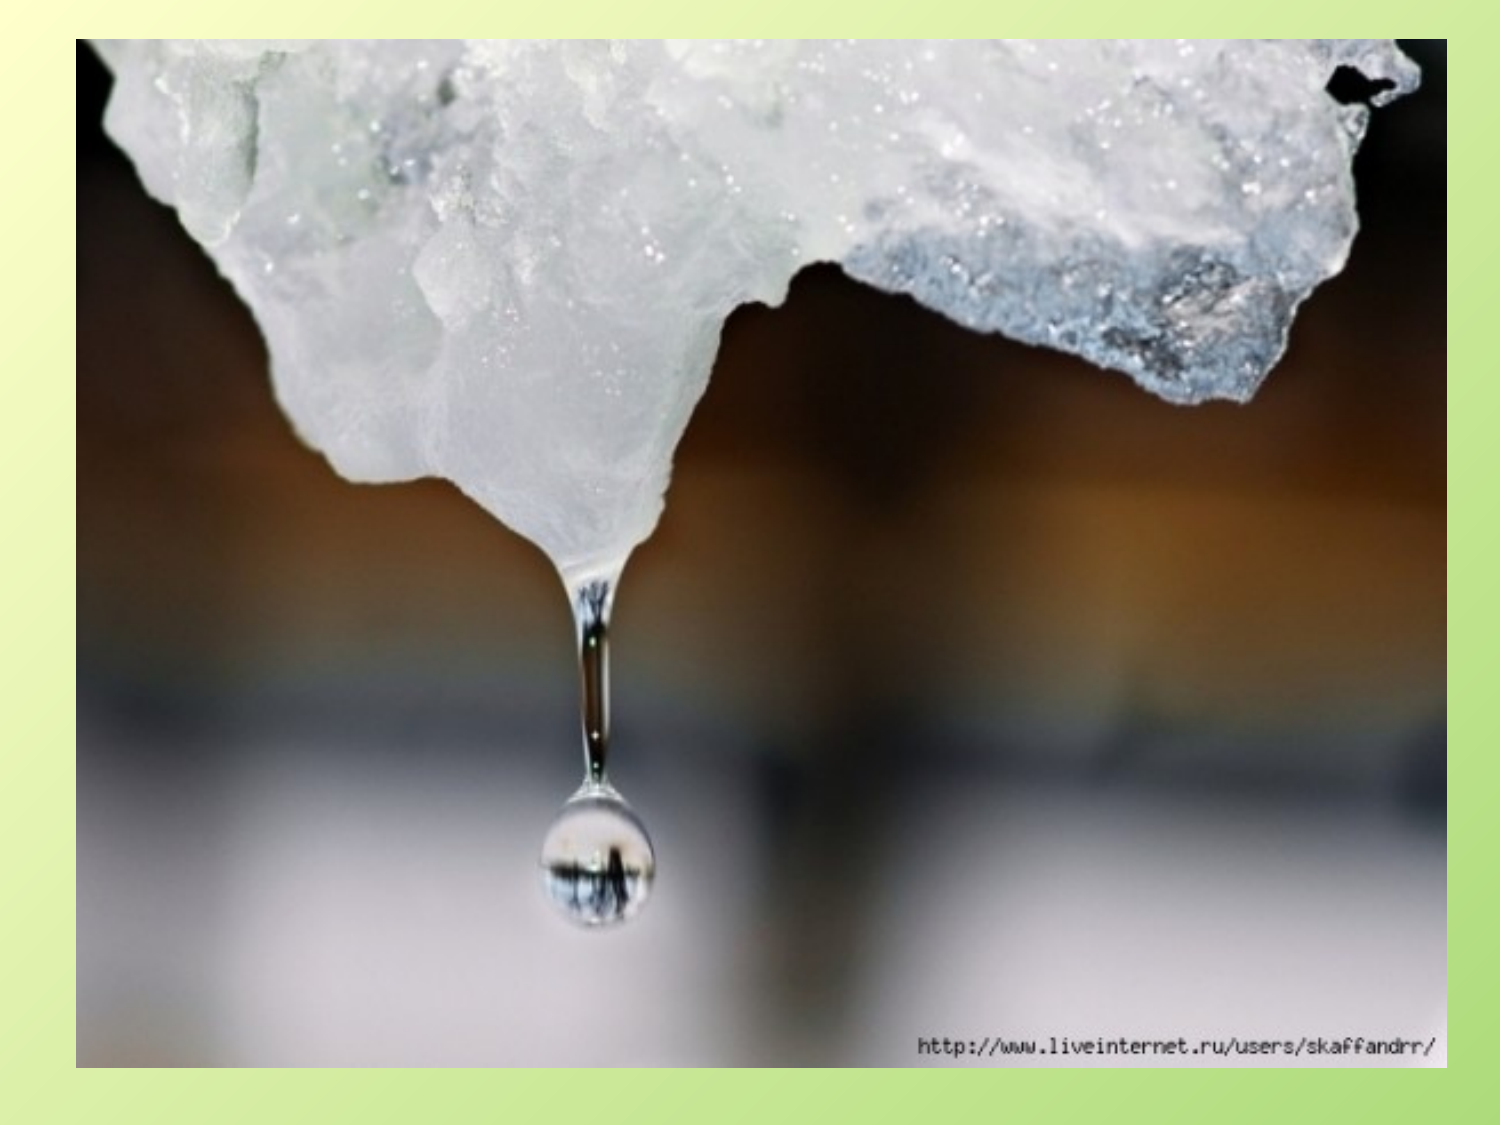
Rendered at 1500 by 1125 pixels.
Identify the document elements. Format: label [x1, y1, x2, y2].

picture [76, 39, 1448, 1068]
